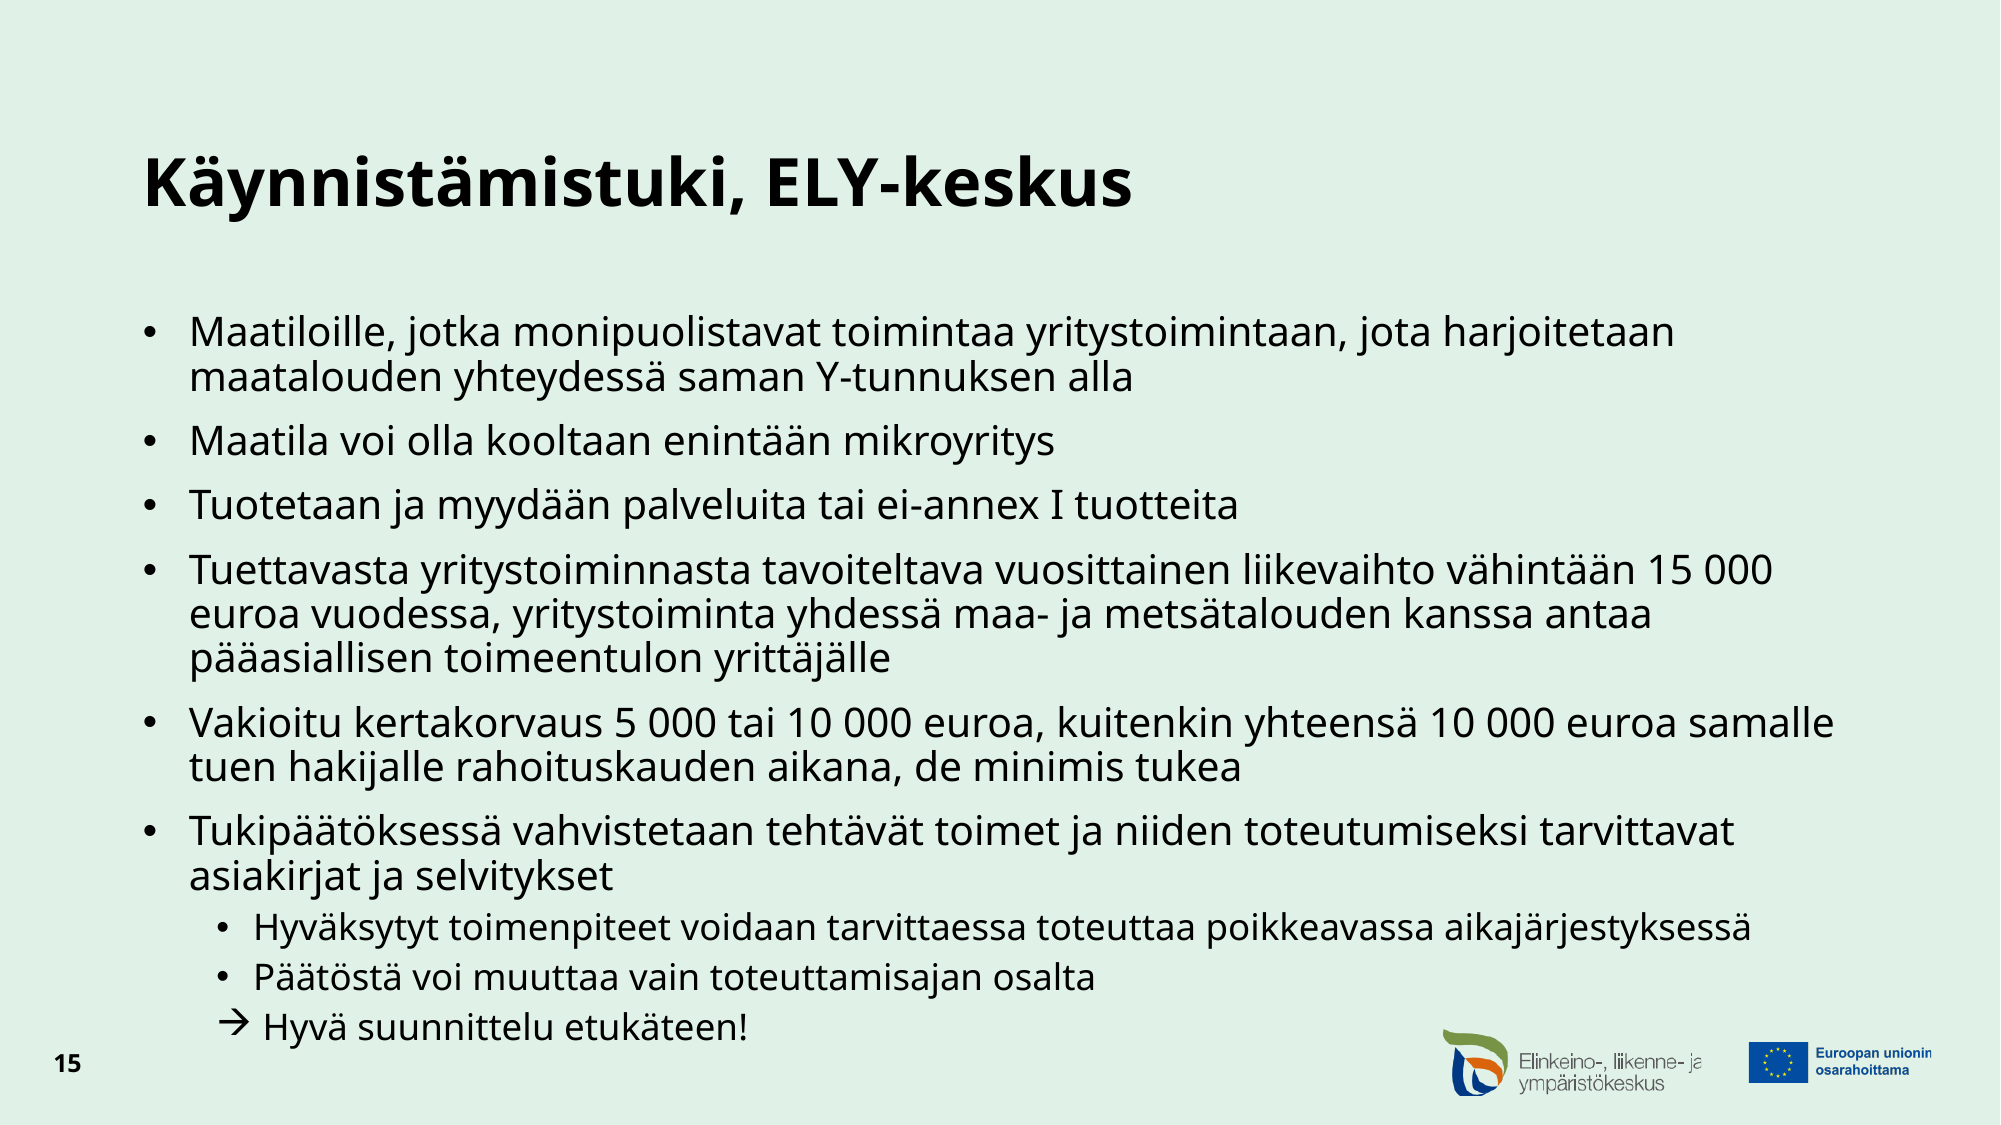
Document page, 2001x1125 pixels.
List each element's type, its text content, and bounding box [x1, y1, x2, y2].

title Käynnistämistuki, ELY-keskus [127, 120, 1873, 249]
list Maatiloille, jotka monipuolistavat toimintaa yritystoimintaan, jota harjoitetaan maatalouden yhteydessä saman Y-tunnuksen alla Maatila voi olla kooltaan enintään mikroyritys Tuotetaan ja myydään palveluita tai ei-annex I tuotteita Tuettavasta yritystoiminnasta tavoiteltava vuosittainen liikevaihto vähintään 15 000 euroa vuodessa, yritystoiminta yhdessä maa- ja metsätalouden kanssa antaa pääasiallisen toimeentulon yrittäjälle Vakioitu kertakorvaus 5 000 tai 10 000 euroa, kuitenkin yhteensä 10 000 euroa samalle tuen hakijalle rahoituskauden aikana, de minimis tukea Tukipäätöksessä vahvistetaan tehtävät toimet ja niiden toteutumiseksi tarvittavat asiakirjat ja selvitykset Hyväksytyt toimenpiteet voidaan tarvittaessa toteuttaa poikkeavassa aikajärjestyksessä Päätöstä voi muuttaa vain toteuttamisajan osalta Hyvä suunnittelu etukäteen! [127, 304, 1873, 1059]
